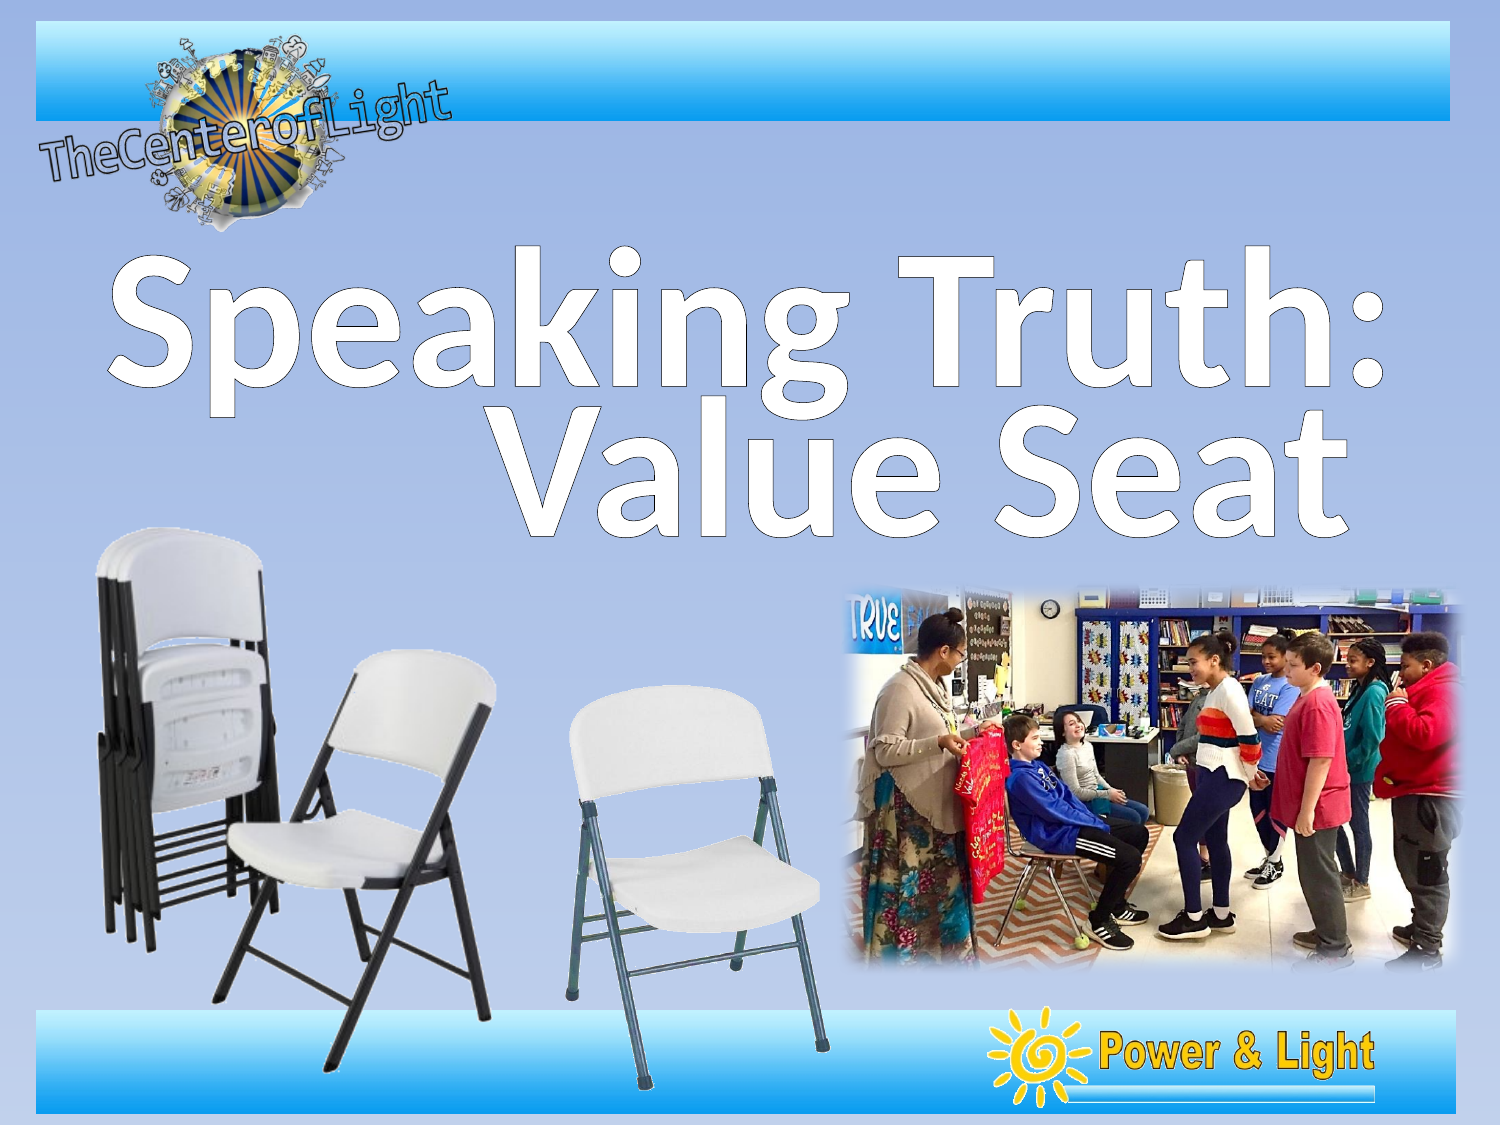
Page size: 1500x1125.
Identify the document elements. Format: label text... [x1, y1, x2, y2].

title Value Seat [437, 438, 1399, 588]
picture [36, 487, 1468, 1114]
text_box Speaking Truth: [74, 174, 1425, 438]
picture [25, 0, 1450, 257]
